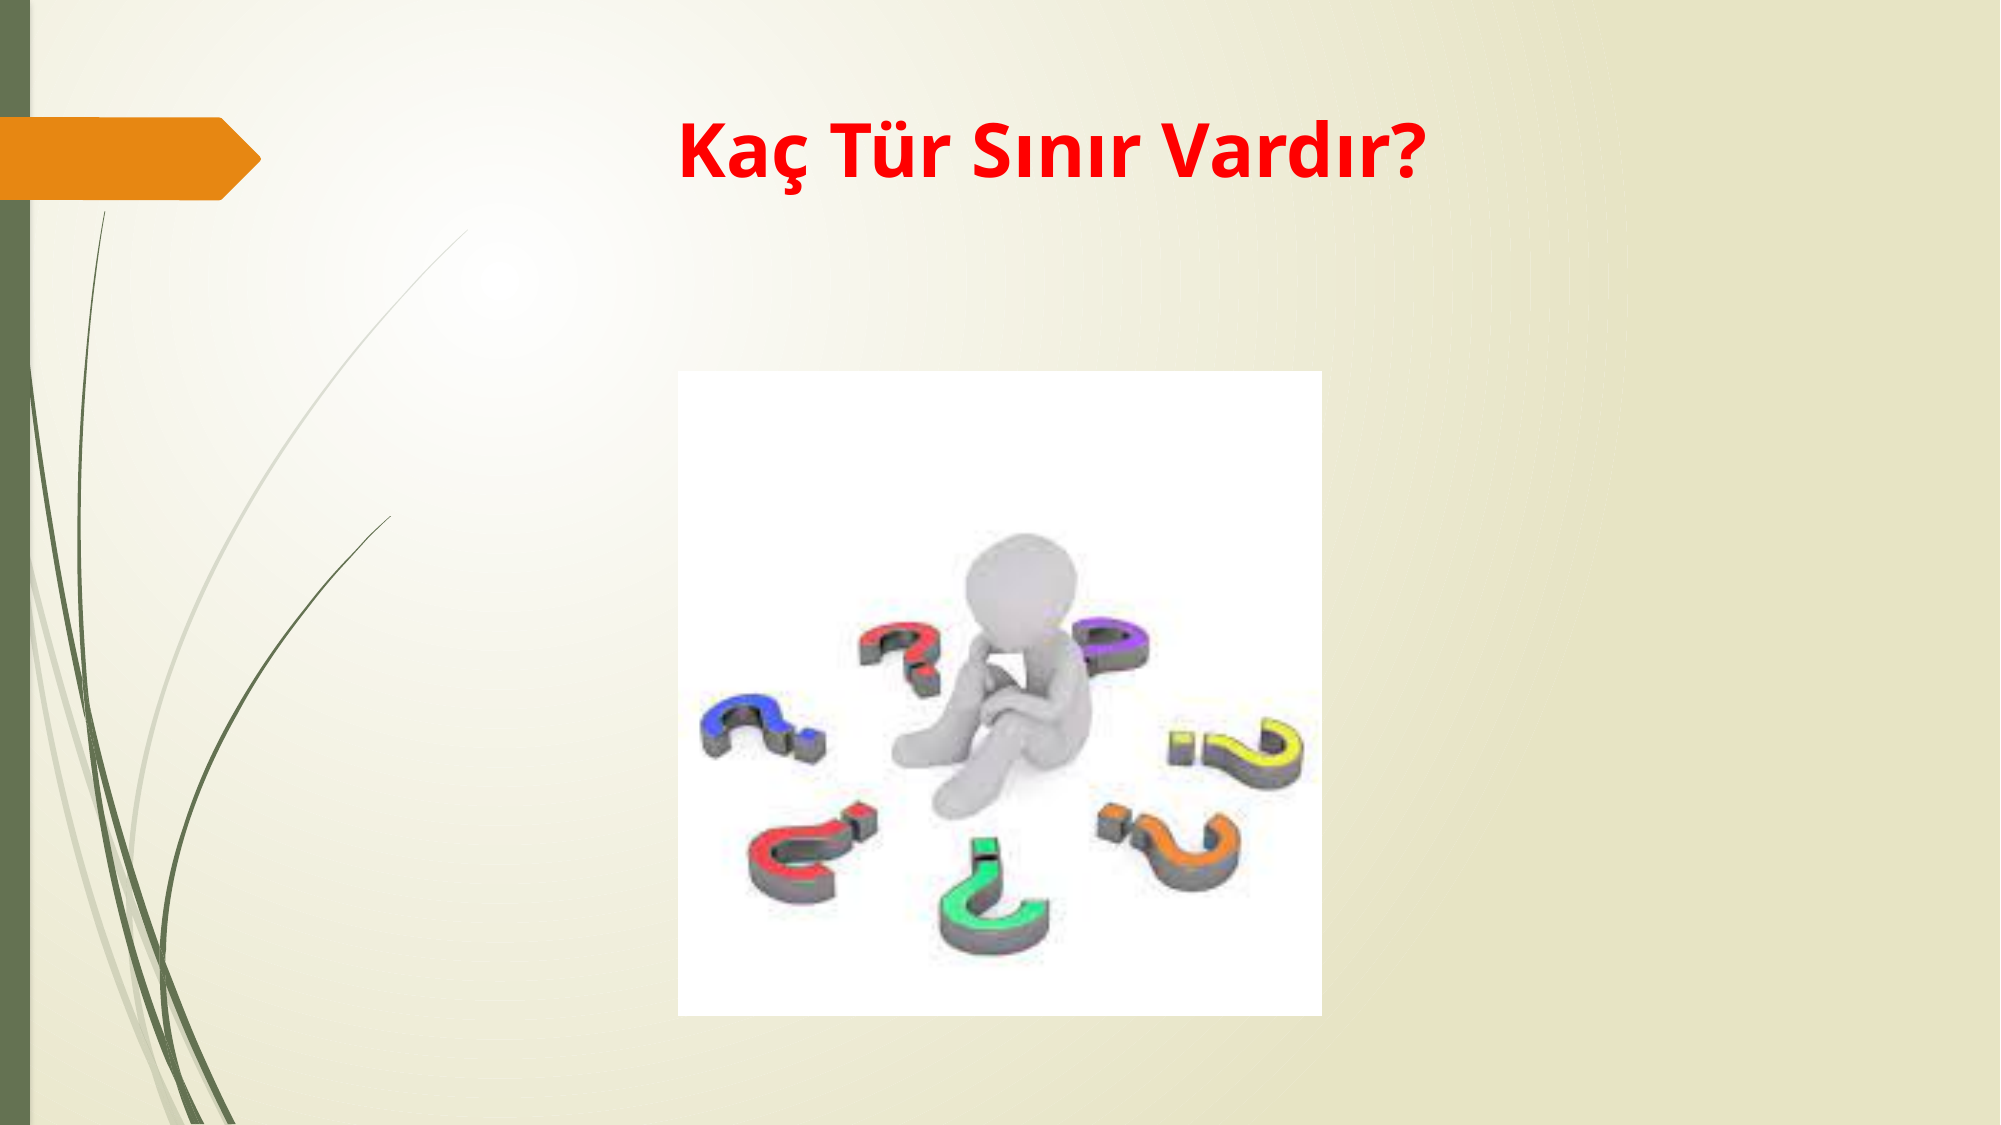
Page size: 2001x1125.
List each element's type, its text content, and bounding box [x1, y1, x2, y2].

title Kaç Tür Sınır Vardır? [320, 94, 1783, 305]
picture [677, 371, 1322, 1016]
